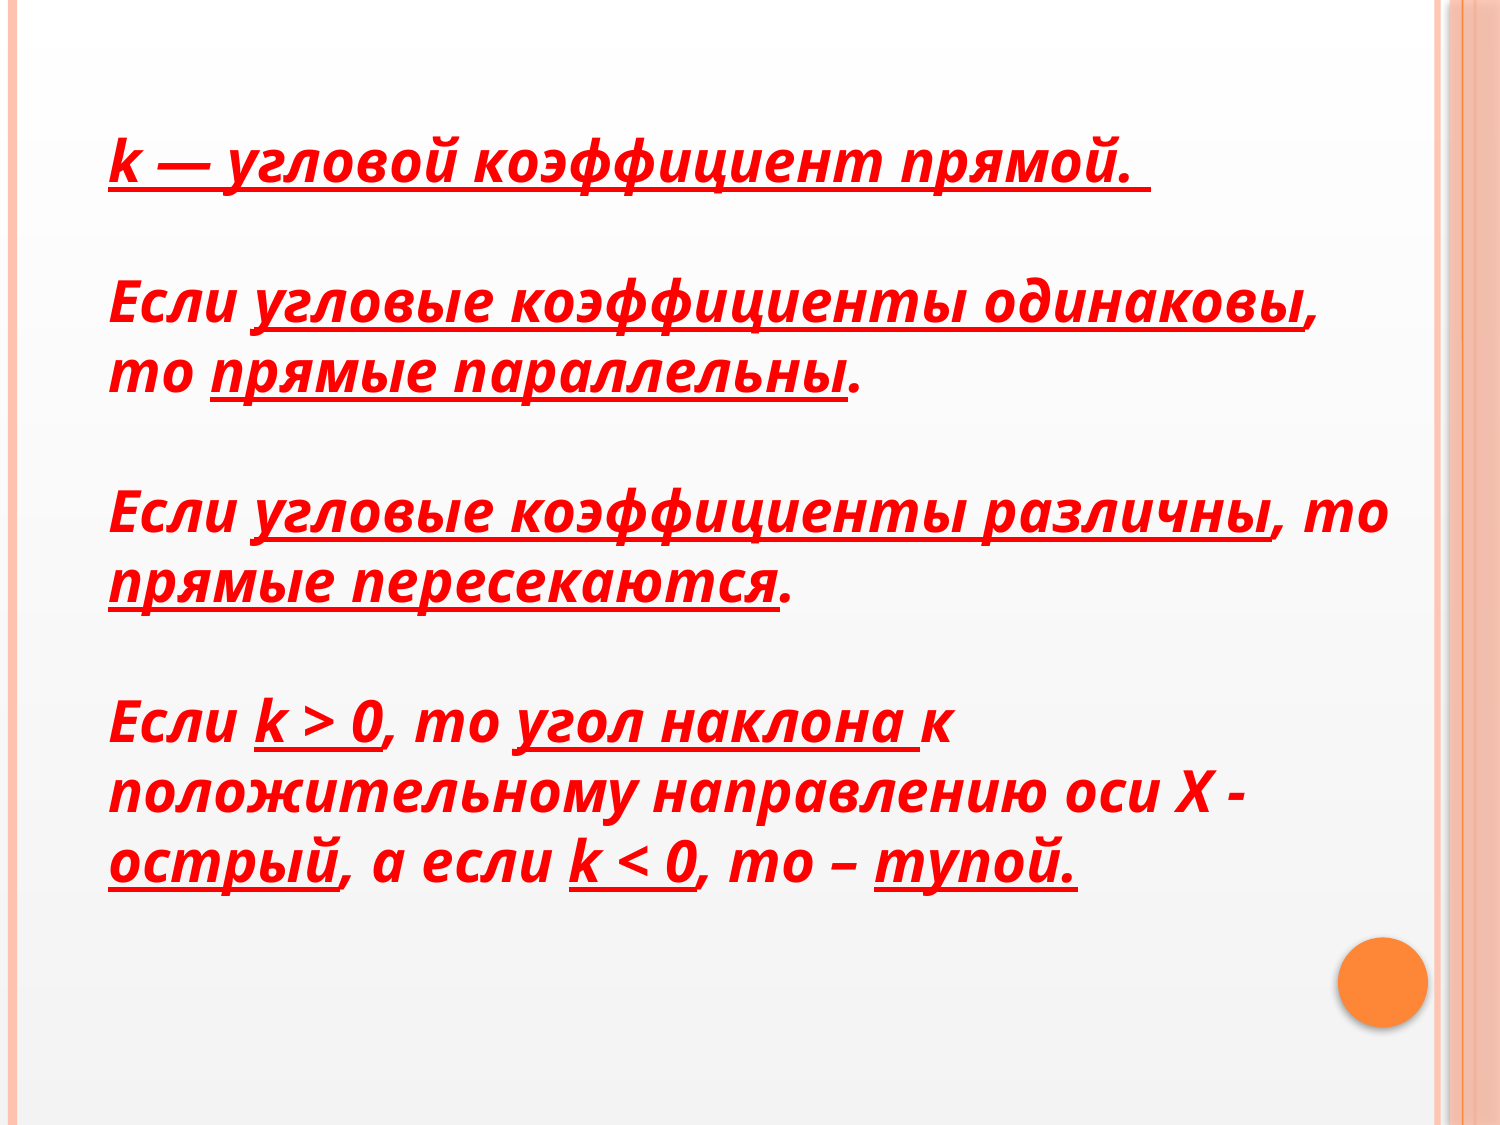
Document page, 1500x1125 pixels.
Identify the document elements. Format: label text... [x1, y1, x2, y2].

text_box k — угловой коэффициент прямой. Если угловые коэффициенты одинаковы, то прямые параллельны. Если угловые коэффициенты различны, то прямые пересекаются. Если k > 0, то угол наклона к положительному направлению оси Х - острый, а если k < 0, то – тупой. [93, 117, 1418, 972]
